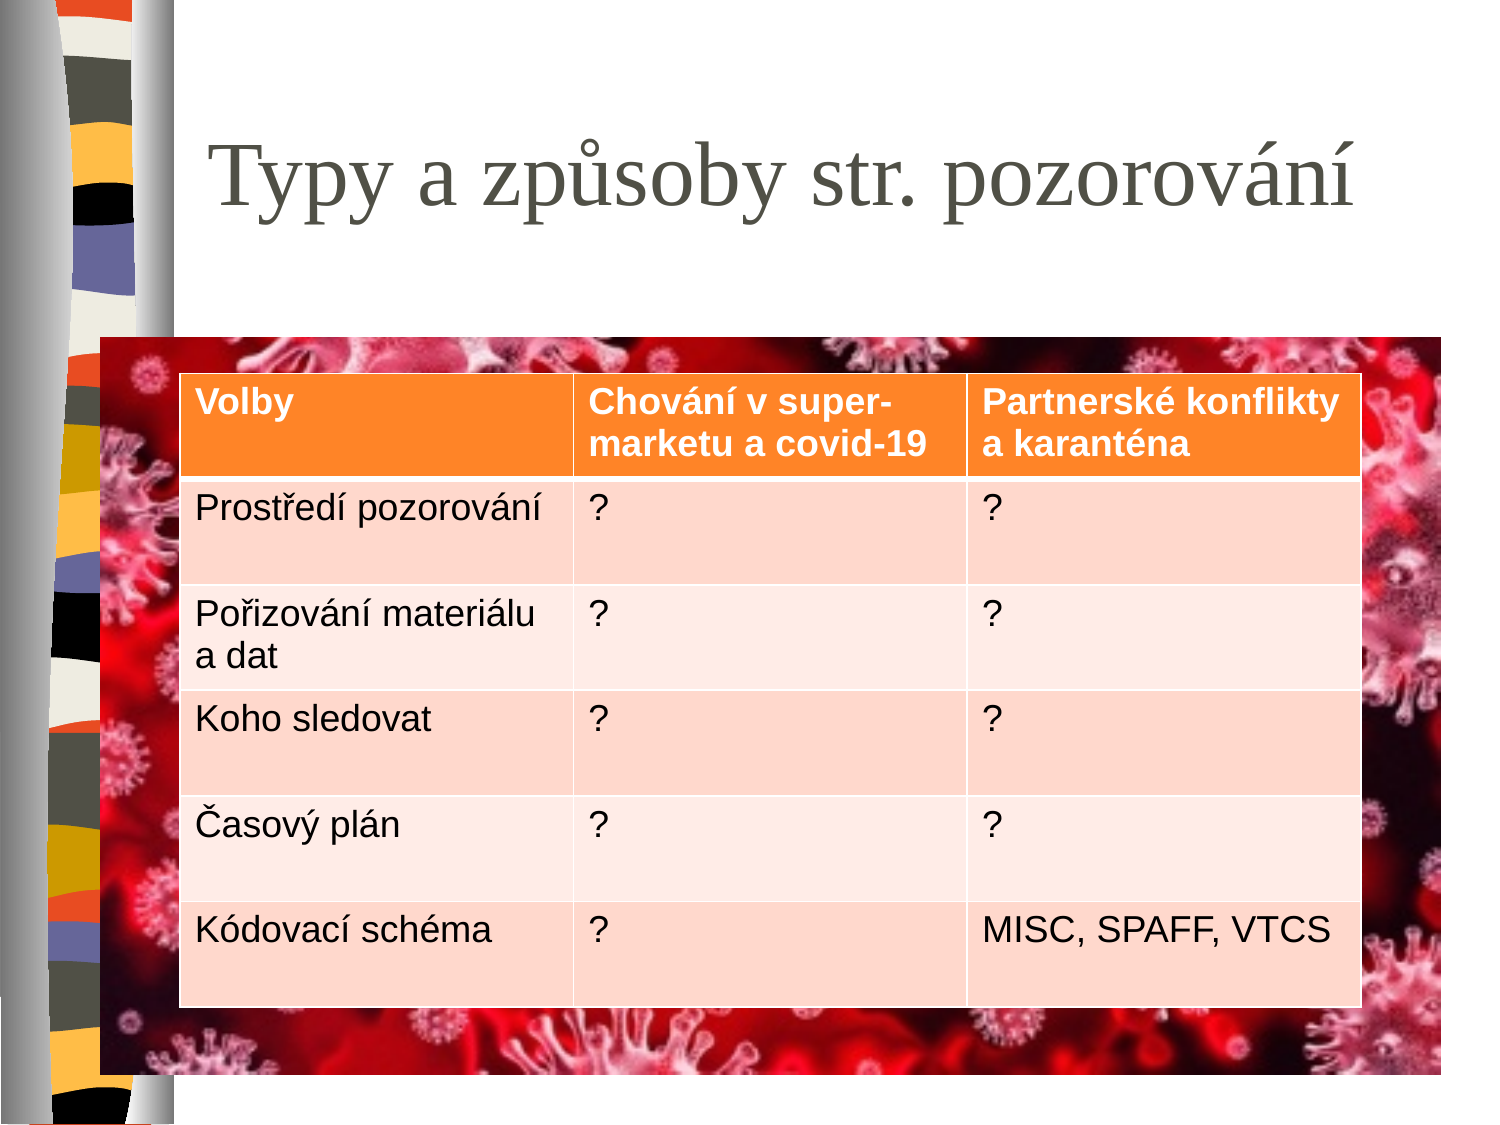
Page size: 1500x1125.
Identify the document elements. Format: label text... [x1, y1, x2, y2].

picture [99, 337, 1441, 1076]
title Typy a způsoby str. pozorování [192, 75, 1468, 263]
